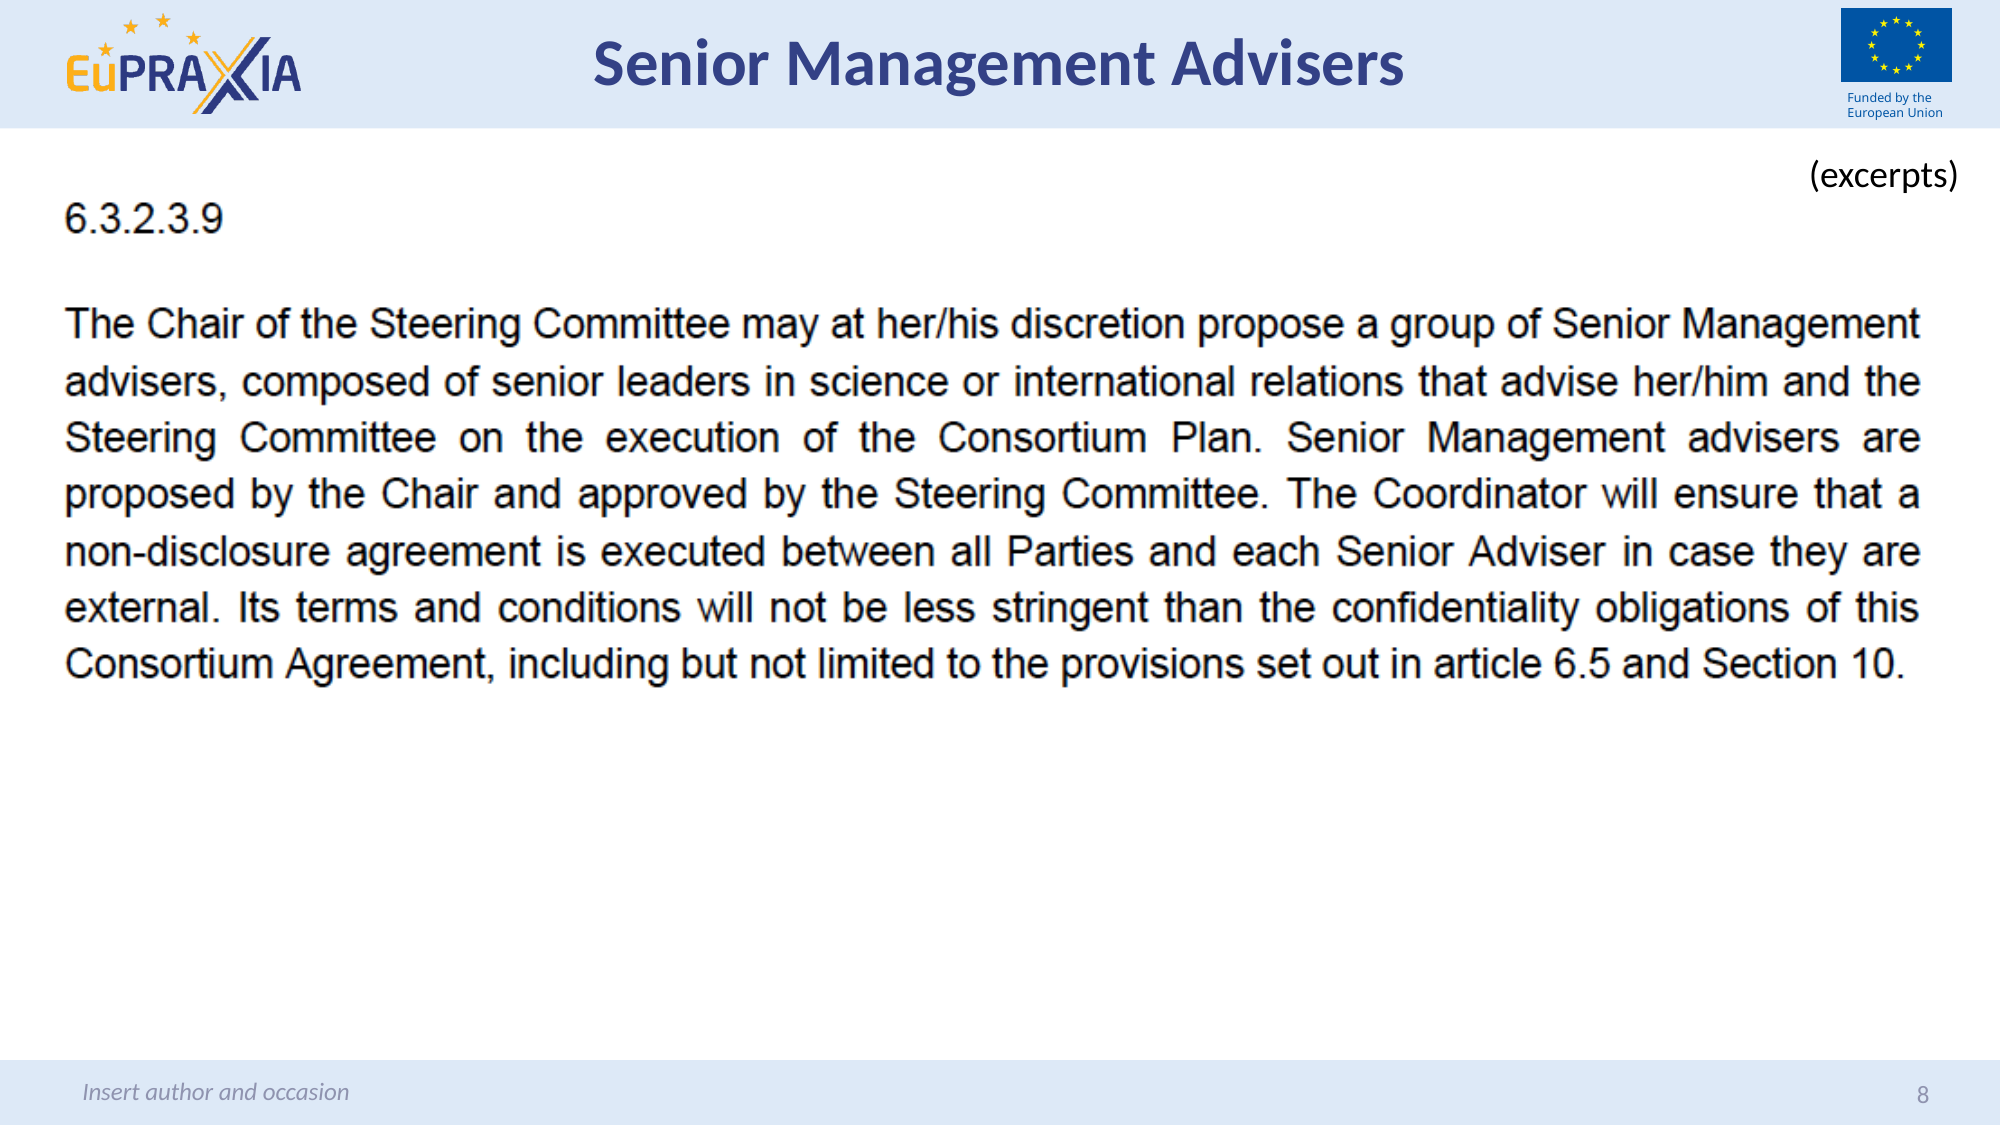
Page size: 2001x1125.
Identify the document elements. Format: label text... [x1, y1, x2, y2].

footer Insert author and occasion [67, 1060, 743, 1120]
picture [1841, 8, 1952, 82]
title Senior Management Advisers [346, 0, 1653, 173]
picture [42, 174, 1958, 731]
slide_number 8 [1494, 1063, 1945, 1123]
text_box (excerpts) [1794, 142, 1975, 203]
picture [67, 13, 301, 114]
